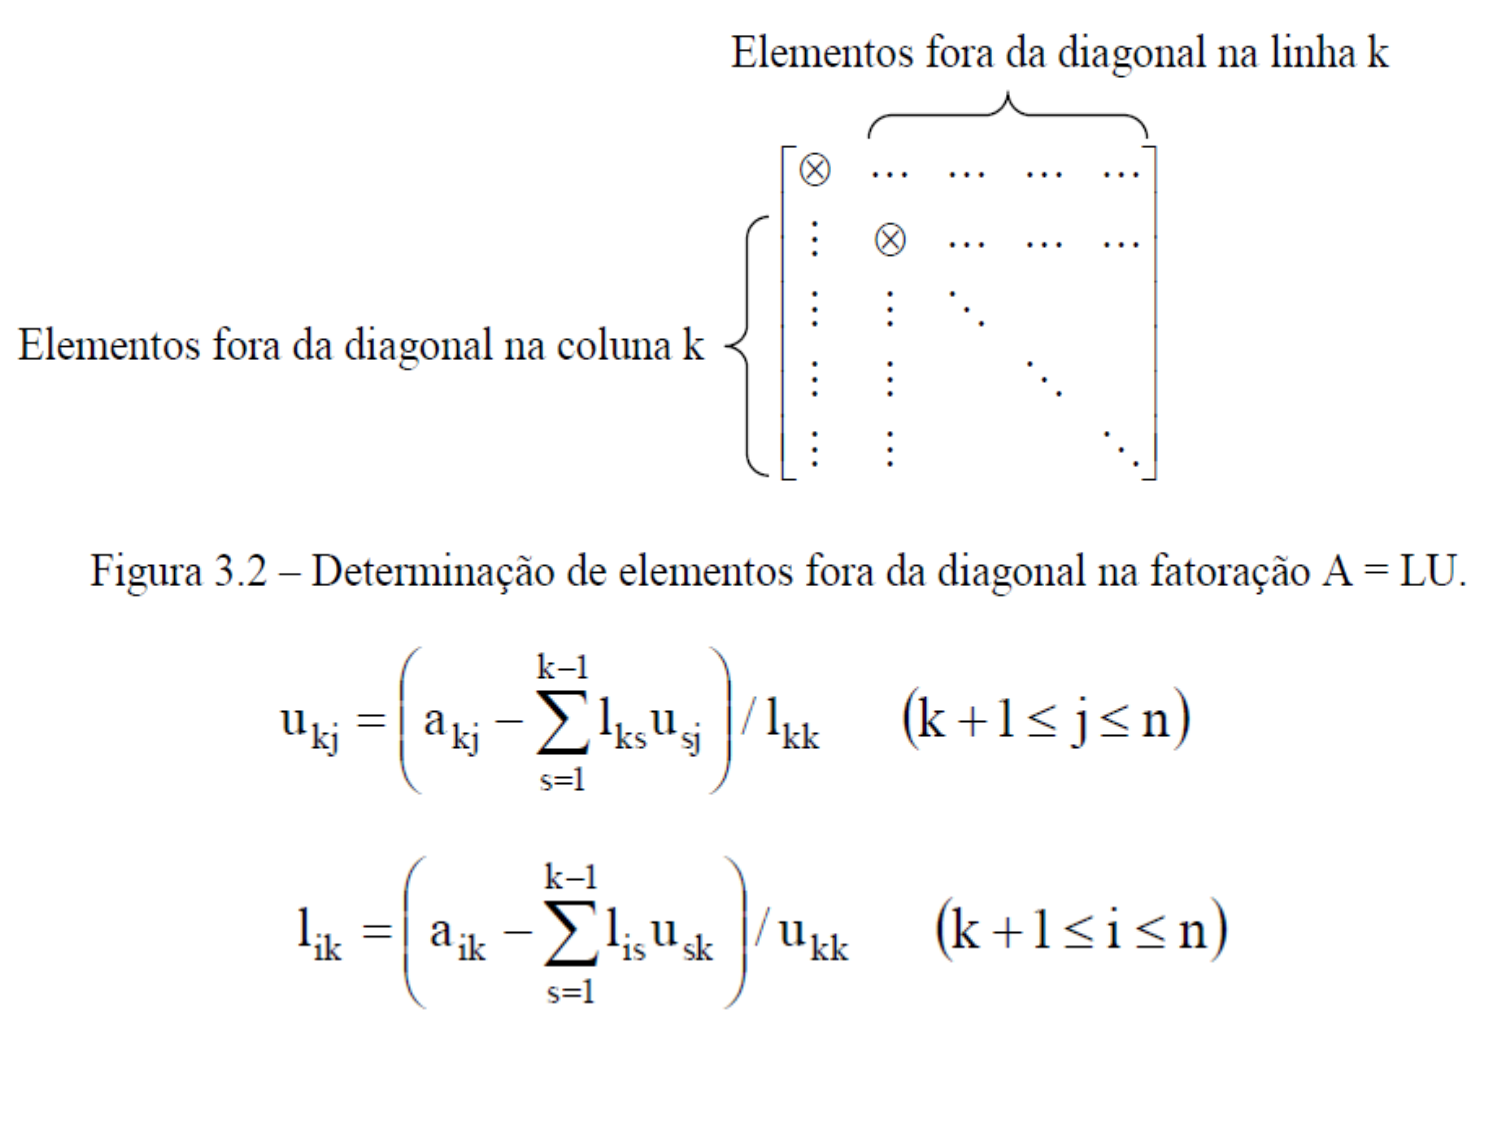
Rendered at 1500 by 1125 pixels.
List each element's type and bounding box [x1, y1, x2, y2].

picture [0, 0, 1473, 599]
picture [270, 621, 1203, 811]
picture [288, 833, 1241, 1024]
